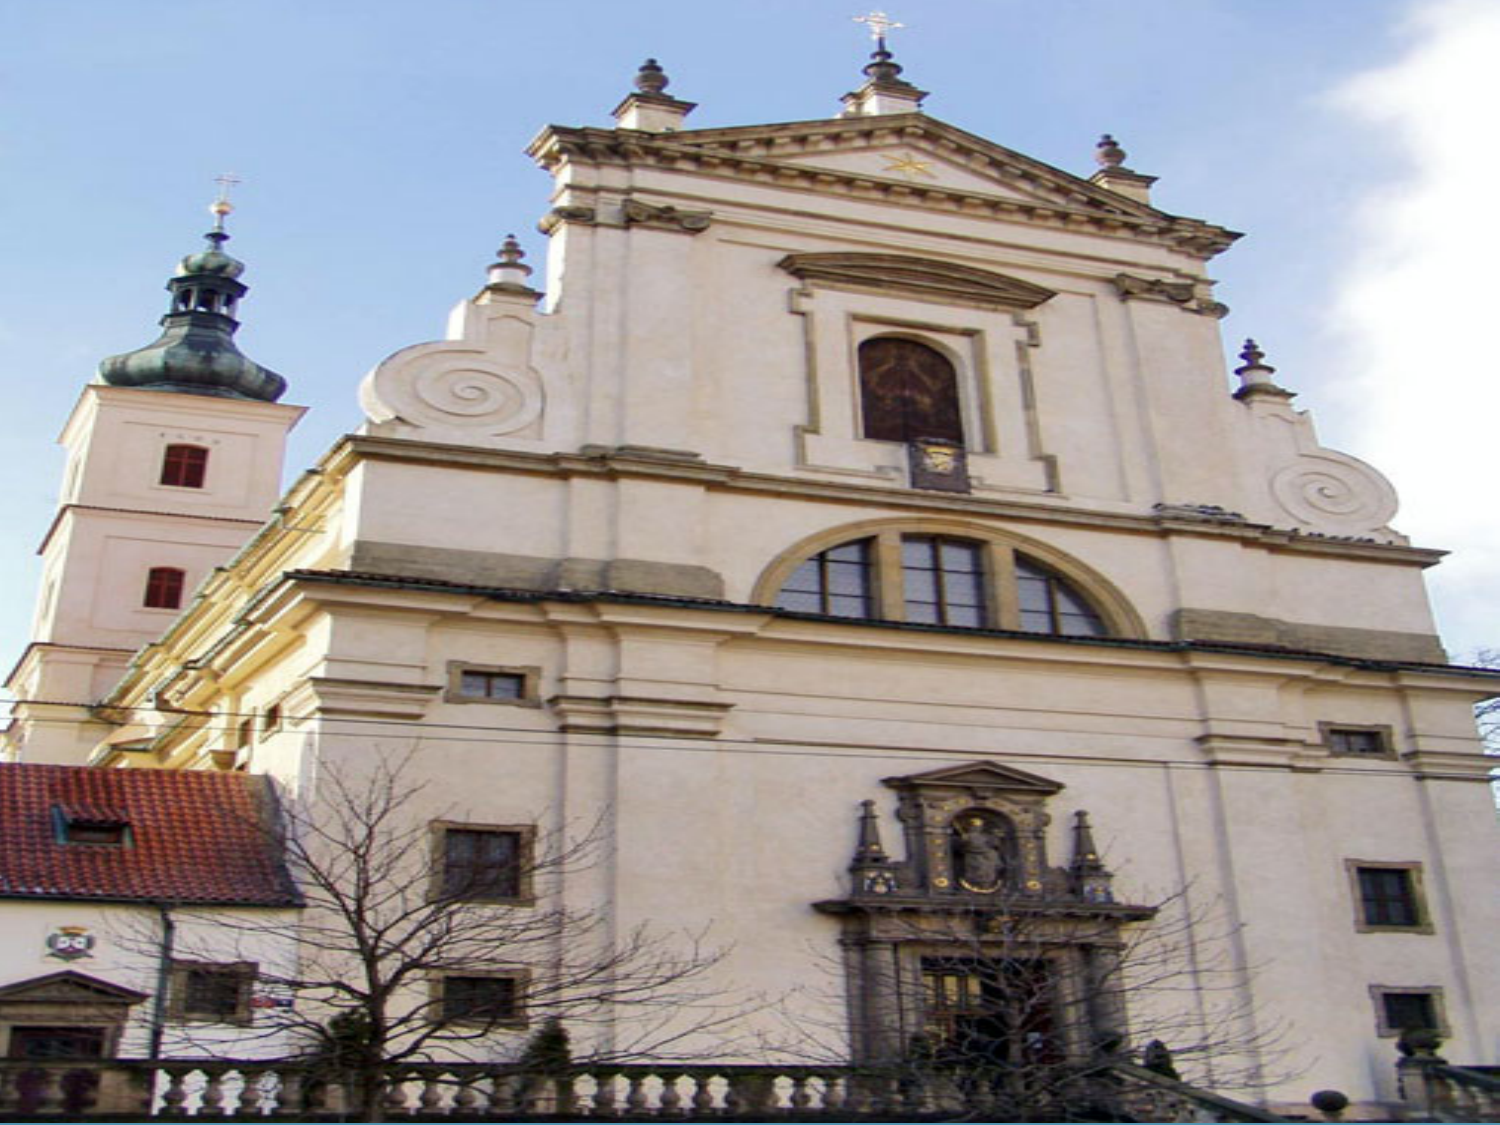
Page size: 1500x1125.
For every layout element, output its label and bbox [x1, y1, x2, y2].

text_box [0, 0, 1500, 1123]
